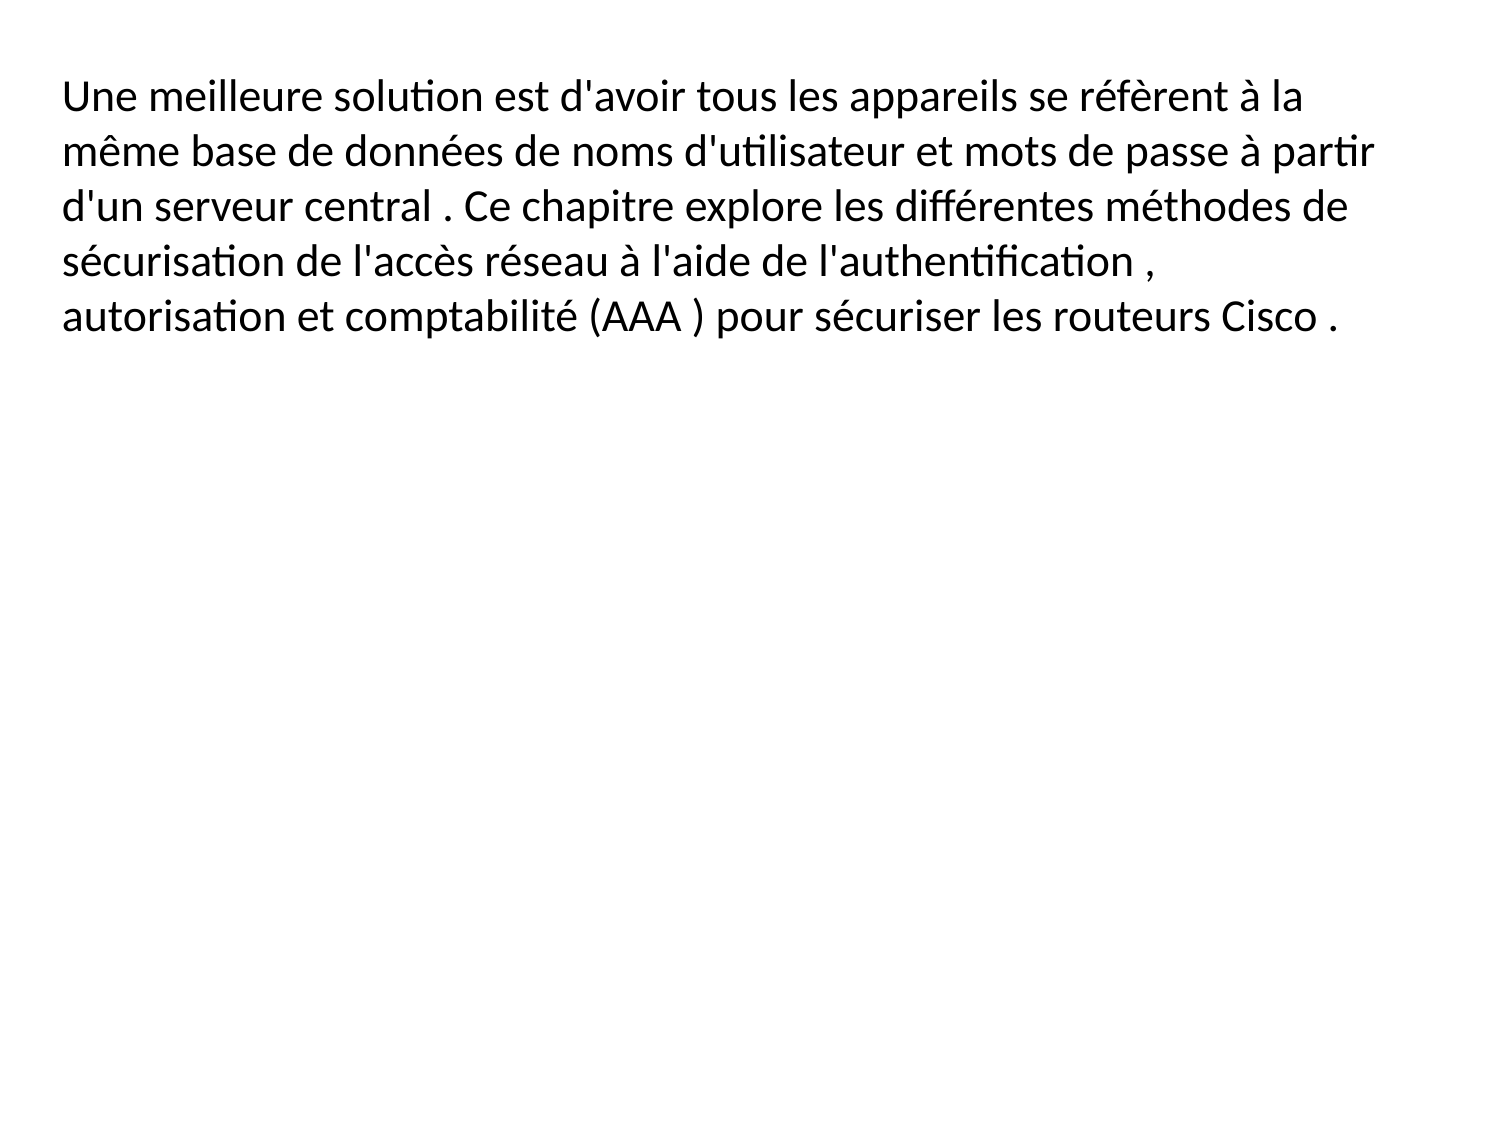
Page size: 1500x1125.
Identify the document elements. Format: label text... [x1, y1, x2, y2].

subtitle Une meilleure solution est d'avoir tous les appareils se réfèrent à la même base de données de noms d'utilisateur et mots de passe à partir d'un serveur central . Ce chapitre explore les différentes méthodes de sécurisation de l'accès réseau à l'aide de l'authentification , autorisation et comptabilité (AAA ) pour sécuriser les routeurs Cisco . [46, 58, 1407, 1043]
